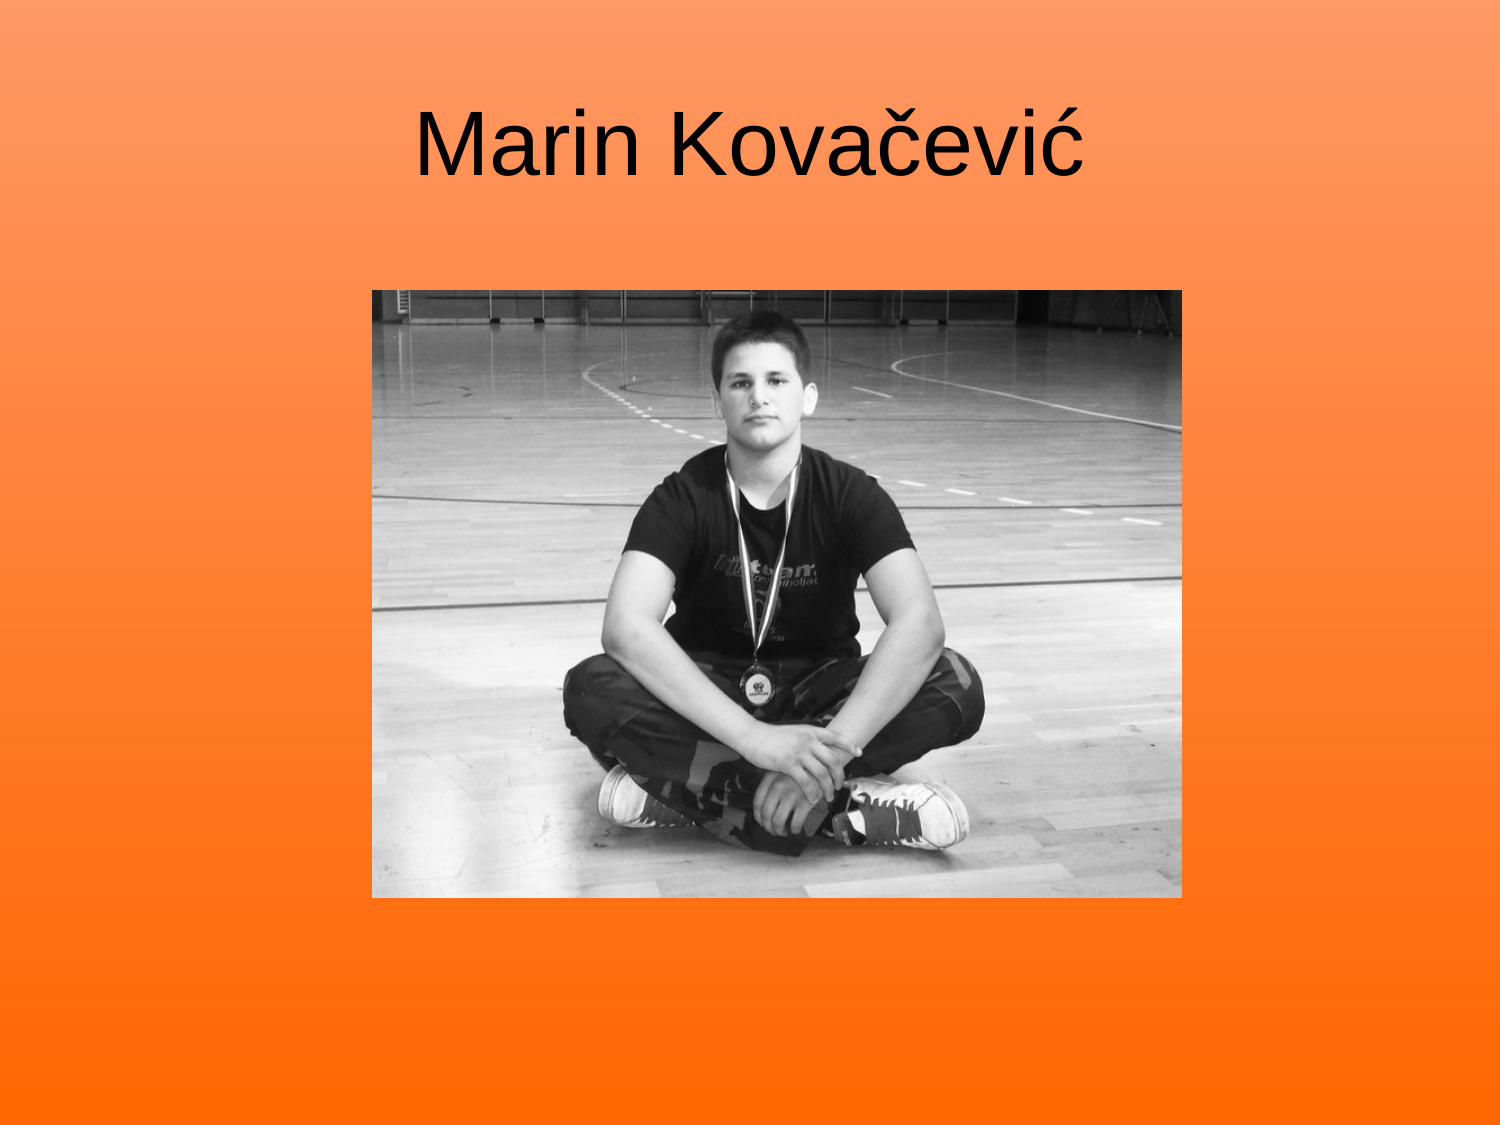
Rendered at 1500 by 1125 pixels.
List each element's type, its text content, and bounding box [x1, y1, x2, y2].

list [371, 290, 1182, 899]
title Marin Kovačević [74, 44, 1426, 233]
